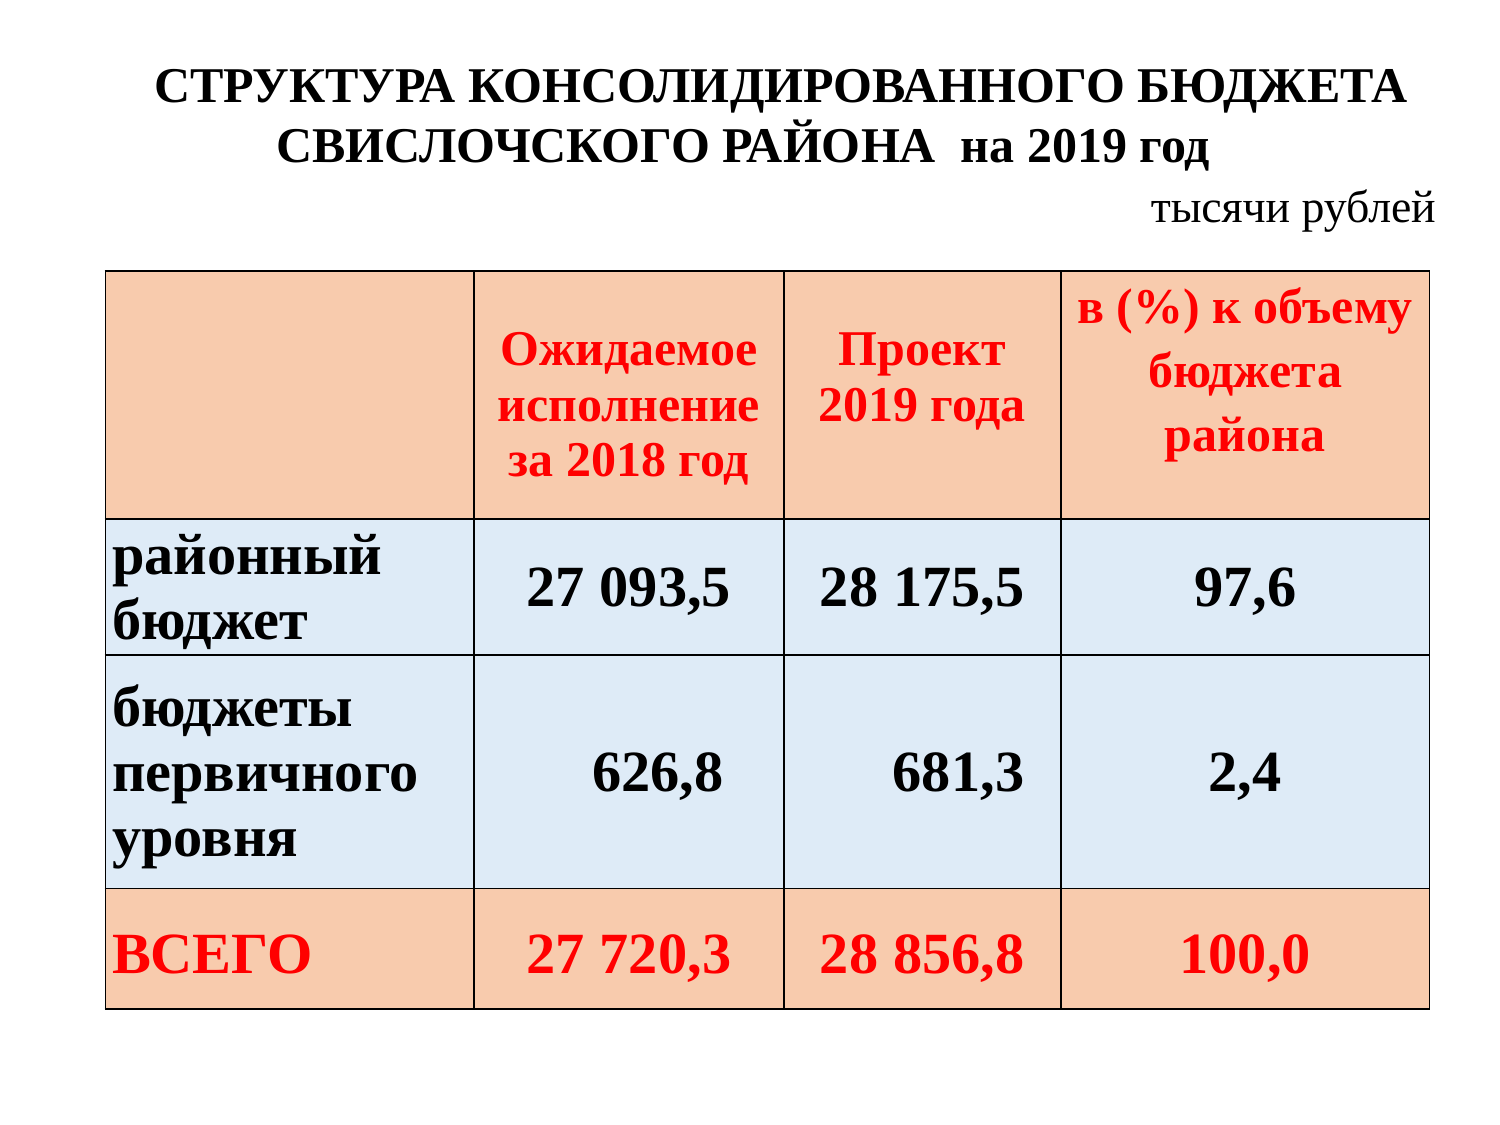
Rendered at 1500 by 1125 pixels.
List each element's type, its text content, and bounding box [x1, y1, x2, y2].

table_cell ВСЕГО [106, 889, 473, 1008]
text_box СТРУКТУРА КОНСОЛИДИРОВАННОГО БЮДЖЕТА СВИСЛОЧСКОГО РАЙОНА на 2019 год тысячи рублей [29, 44, 1459, 285]
table_cell 27 093,5 [475, 520, 783, 654]
table_cell 28 175,5 [785, 520, 1060, 654]
table_header Ожидаемое исполнение за 2018 год [475, 285, 783, 518]
table_cell 100,0 [1062, 889, 1429, 1008]
table_cell 681,3 [785, 656, 1060, 888]
table_cell бюджеты первичного уровня [106, 656, 473, 888]
table_cell 626,8 [475, 656, 783, 888]
table_cell 2,4 [1062, 656, 1429, 888]
table_header в (%) к объему бюджета района [1062, 285, 1429, 518]
table_cell 27 720,3 [475, 889, 783, 1008]
table_header [106, 285, 473, 518]
table_header Проект 2019 года [785, 285, 1060, 518]
table_cell 28 856,8 [785, 889, 1060, 1008]
table_cell районный бюджет [106, 520, 473, 654]
table_cell 97,6 [1062, 520, 1429, 654]
